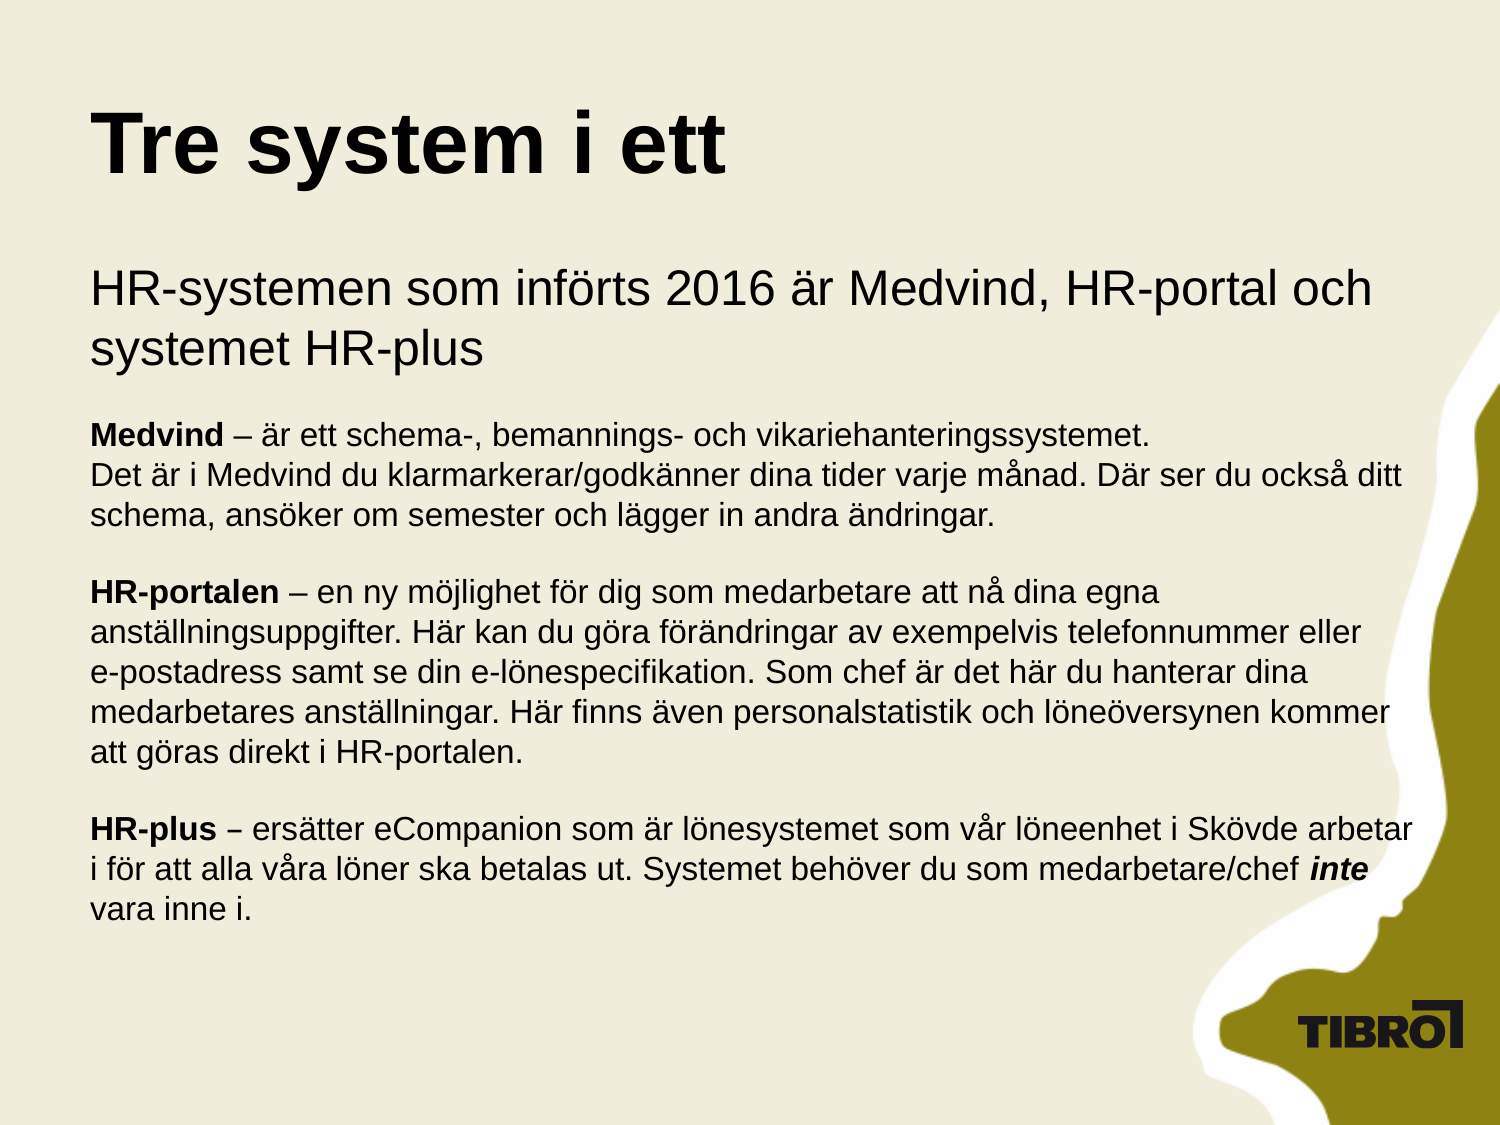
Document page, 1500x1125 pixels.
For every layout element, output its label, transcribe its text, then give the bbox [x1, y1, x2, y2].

title Tre system i ett [75, 45, 1425, 233]
list HR-systemen som införts 2016 är Medvind, HR-portal och systemet HR-plus Medvind – är ett schema-, bemannings- och vikariehanteringssystemet. Det är i Medvind du klarmarkerar/godkänner dina tider varje månad. Där ser du också ditt schema, ansöker om semester och lägger in andra ändringar. HR-portalen – en ny möjlighet för dig som medarbetare att nå dina egna anställningsuppgifter. Här kan du göra förändringar av exempelvis telefonnummer eller e-postadress samt se din e-lönespecifikation. Som chef är det här du hanterar dina medarbetares anställningar. Här finns även personalstatistik och löneöversynen kommer att göras direkt i HR-portalen. HR-plus – ersätter eCompanion som är lönesystemet som vår löneenhet i Skövde arbetar i för att alla våra löner ska betalas ut. Systemet behöver du som medarbetare/chef inte vara inne i. [75, 248, 1446, 991]
picture [1023, 45, 1500, 1125]
